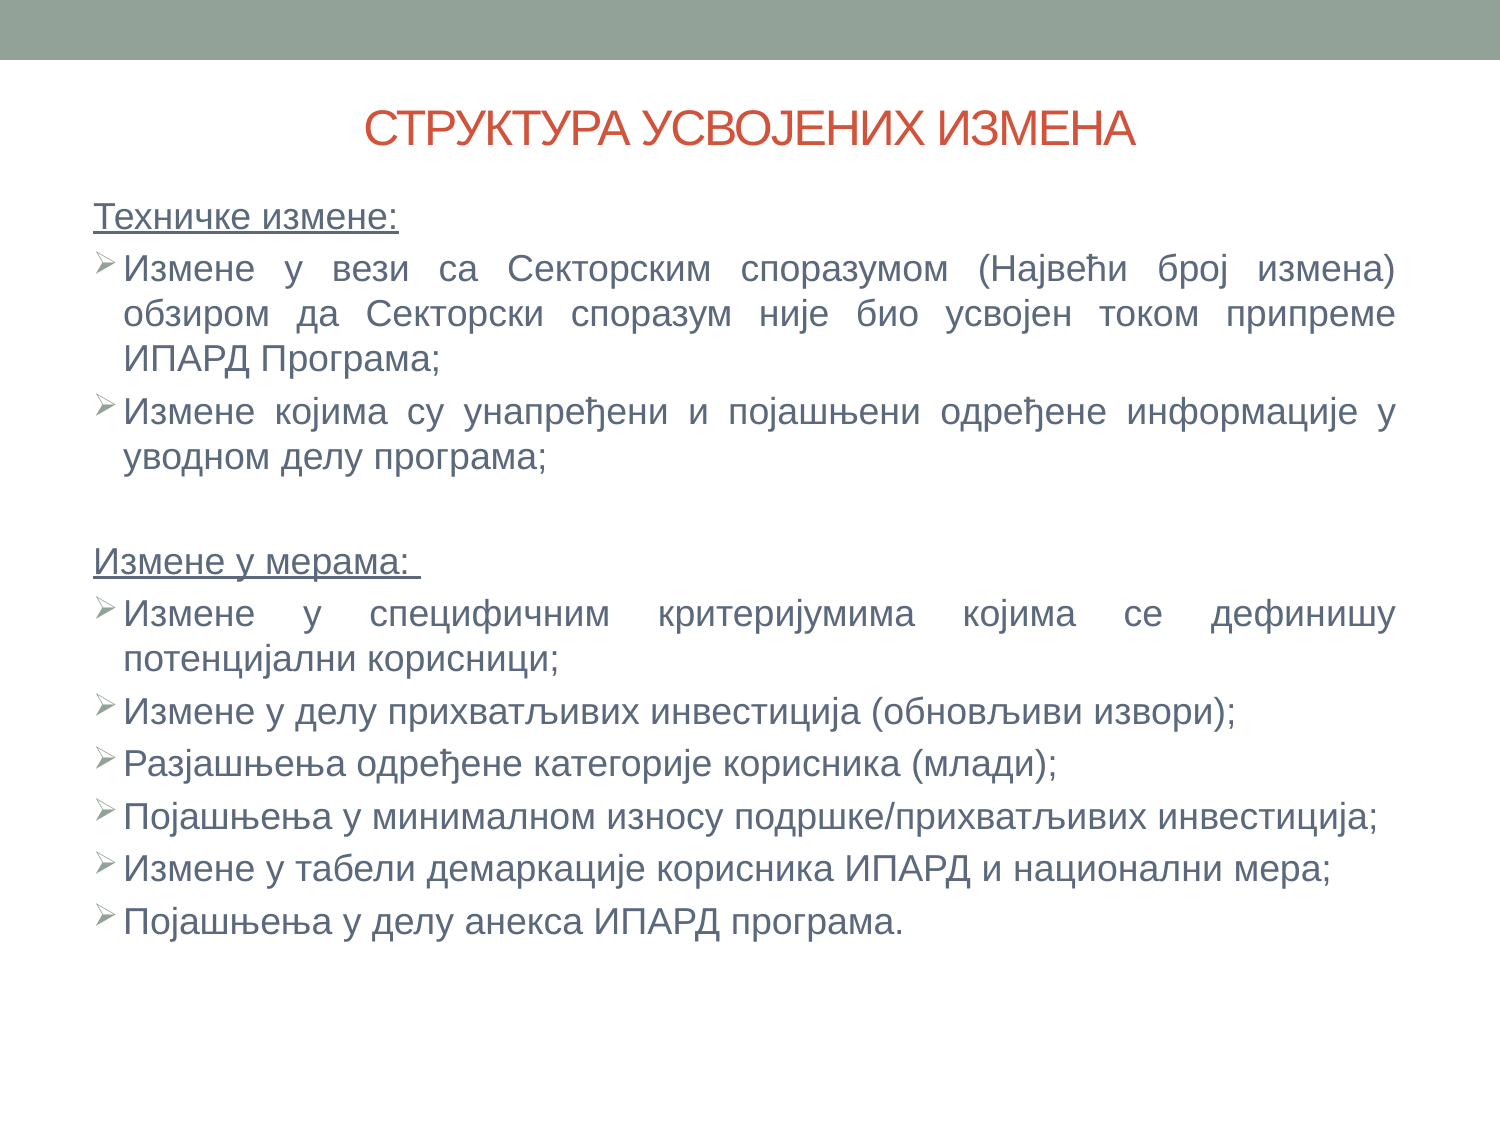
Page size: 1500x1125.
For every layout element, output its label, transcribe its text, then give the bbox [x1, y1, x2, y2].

text_box Техничке измене: Измене у вези са Секторским споразумом (Највећи број измена) обзиром да Секторски споразум није био усвојен током припреме ИПАРД Програма; Измене којима су унапређени и појашњени одређенe информације у уводном делу програма; Измене у мерама: Измене у специфичним критеријумима којима се дефинишу потенцијални корисници; Измене у делу прихватљивих инвестиција (обновљиви извори); Разјашњења одређене категорије корисника (млади); Појашњења у минималном износу подршке/прихватљивих инвестиција; Измене у табели демаркације корисника ИПАРД и национални мера; Појашњења у делу анекса ИПАРД програма. [78, 184, 1412, 1012]
title СТРУКТУРА УСВОЈЕНИХ ИЗМЕНА [348, 90, 1176, 161]
